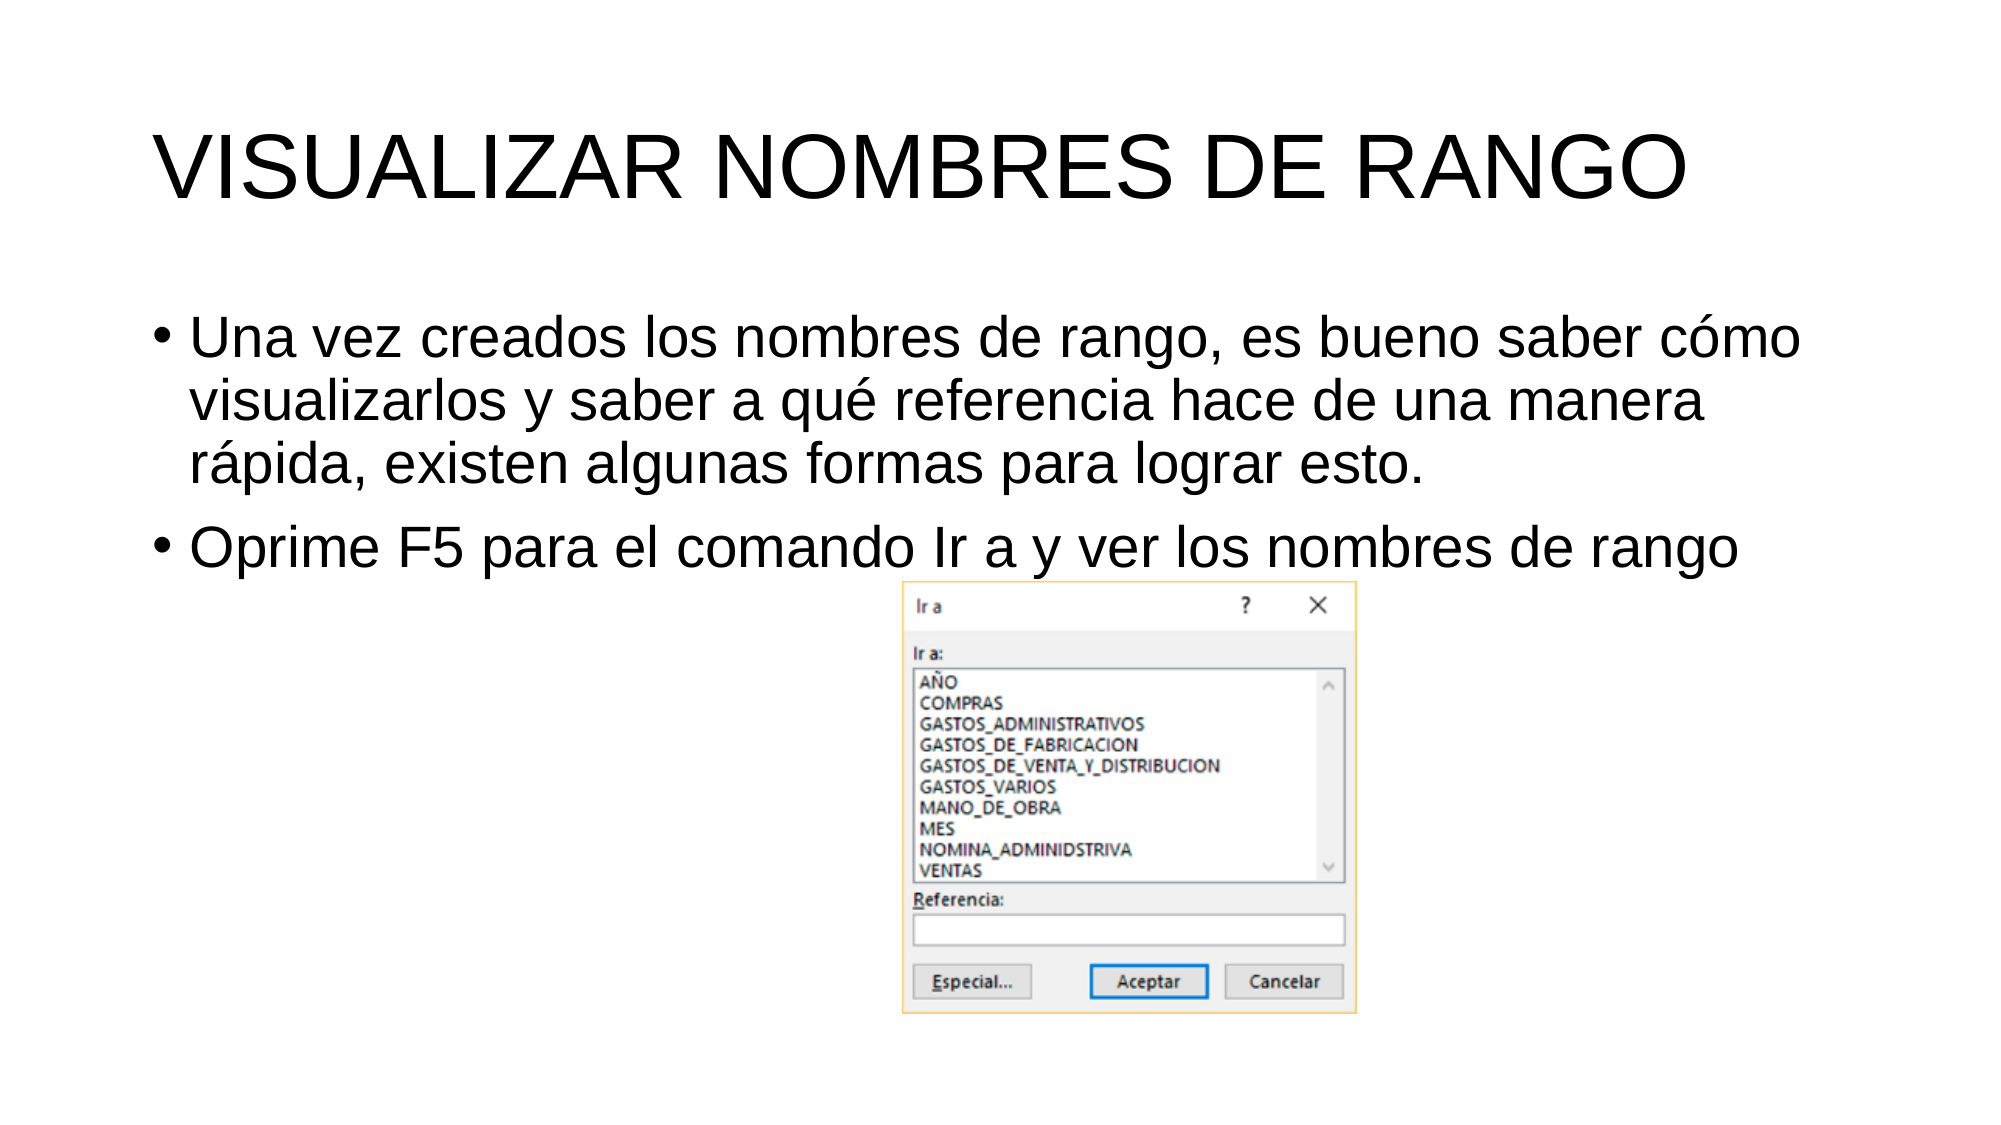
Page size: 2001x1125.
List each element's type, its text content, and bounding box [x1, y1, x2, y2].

title VISUALIZAR NOMBRES DE RANGO [137, 59, 1863, 278]
picture [902, 581, 1357, 1014]
list Una vez creados los nombres de rango, es bueno saber cómo visualizarlos y saber a qué referencia hace de una manera rápida, existen algunas formas para lograr esto. Oprime F5 para el comando Ir a y ver los nombres de rango [137, 299, 1863, 1014]
